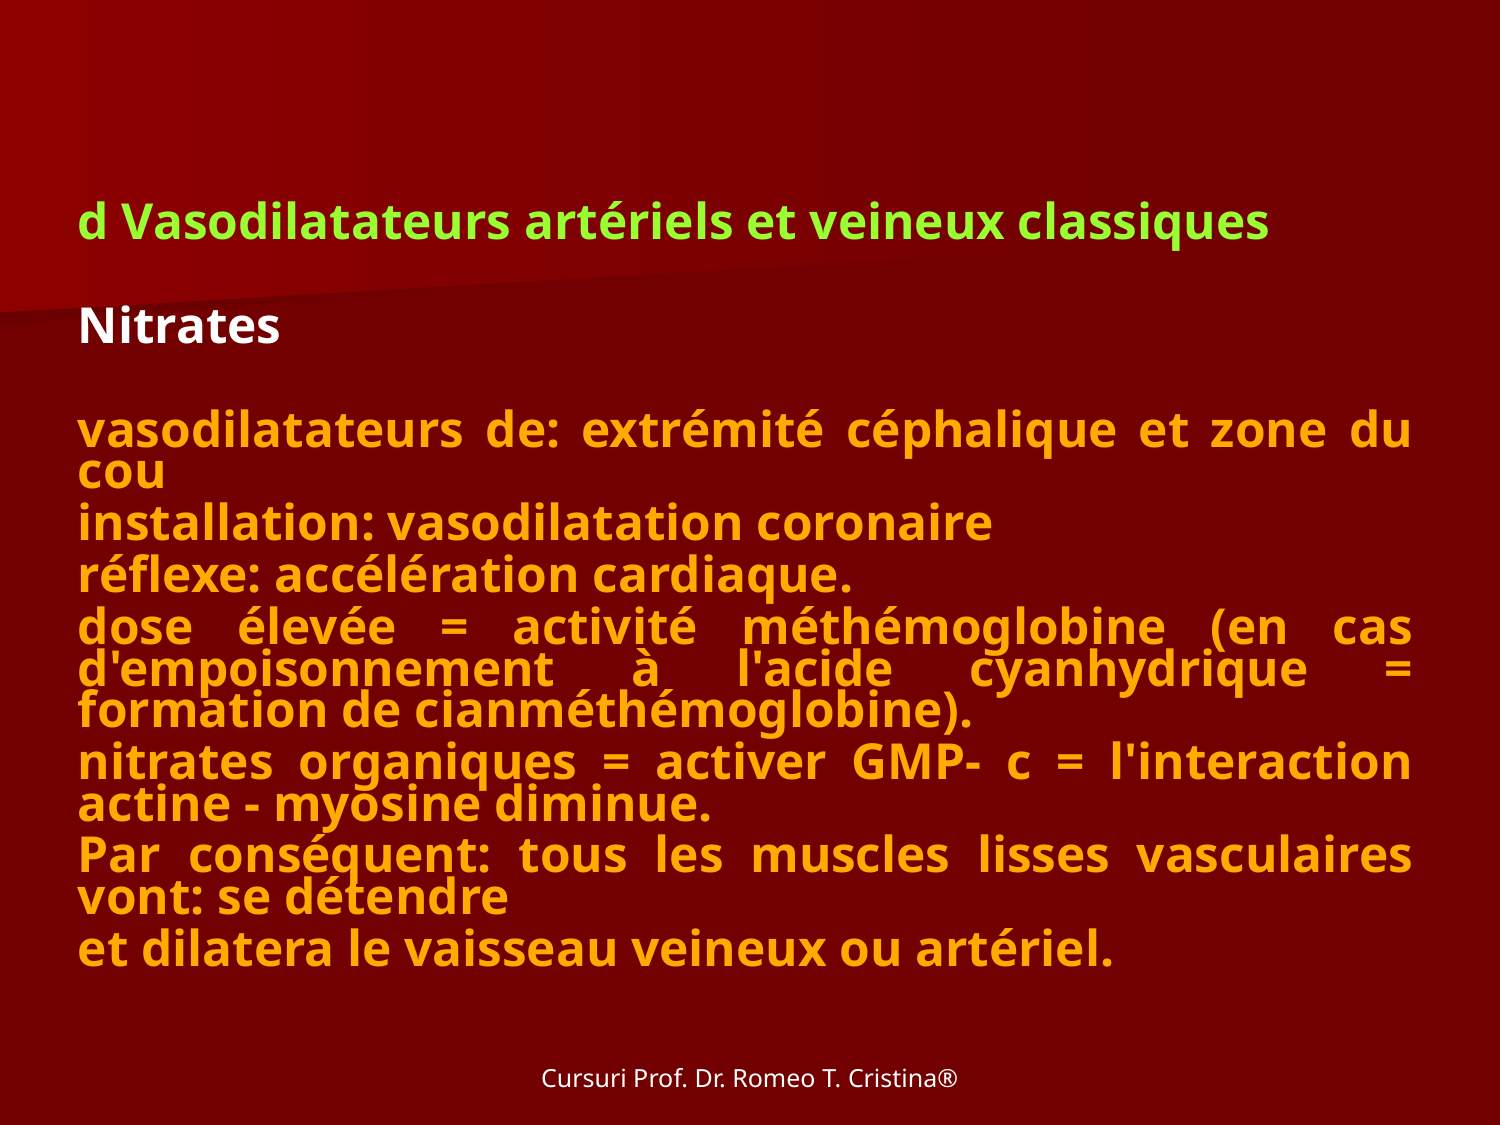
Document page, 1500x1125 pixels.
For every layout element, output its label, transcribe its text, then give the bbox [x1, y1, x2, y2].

text_box Cursuri Prof. Dr. Romeo T. Cristina® [519, 1055, 980, 1100]
list d Vasodilatateurs artériels et veineux classiques Nitrates vasodilatateurs de: extrémité céphalique et zone du cou installation: vasodilatation coronaire réflexe: accélération cardiaque. dose élevée = activité méthémoglobine (en cas d'empoisonnement à l'acide cyanhydrique = formation de cianméthémoglobine). nitrates organiques = activer GMP- c = l'interaction actine - myosine diminue. Par conséquent: tous les muscles lisses vasculaires vont: se détendre et dilatera le vaisseau veineux ou artériel. [69, 198, 1421, 1004]
